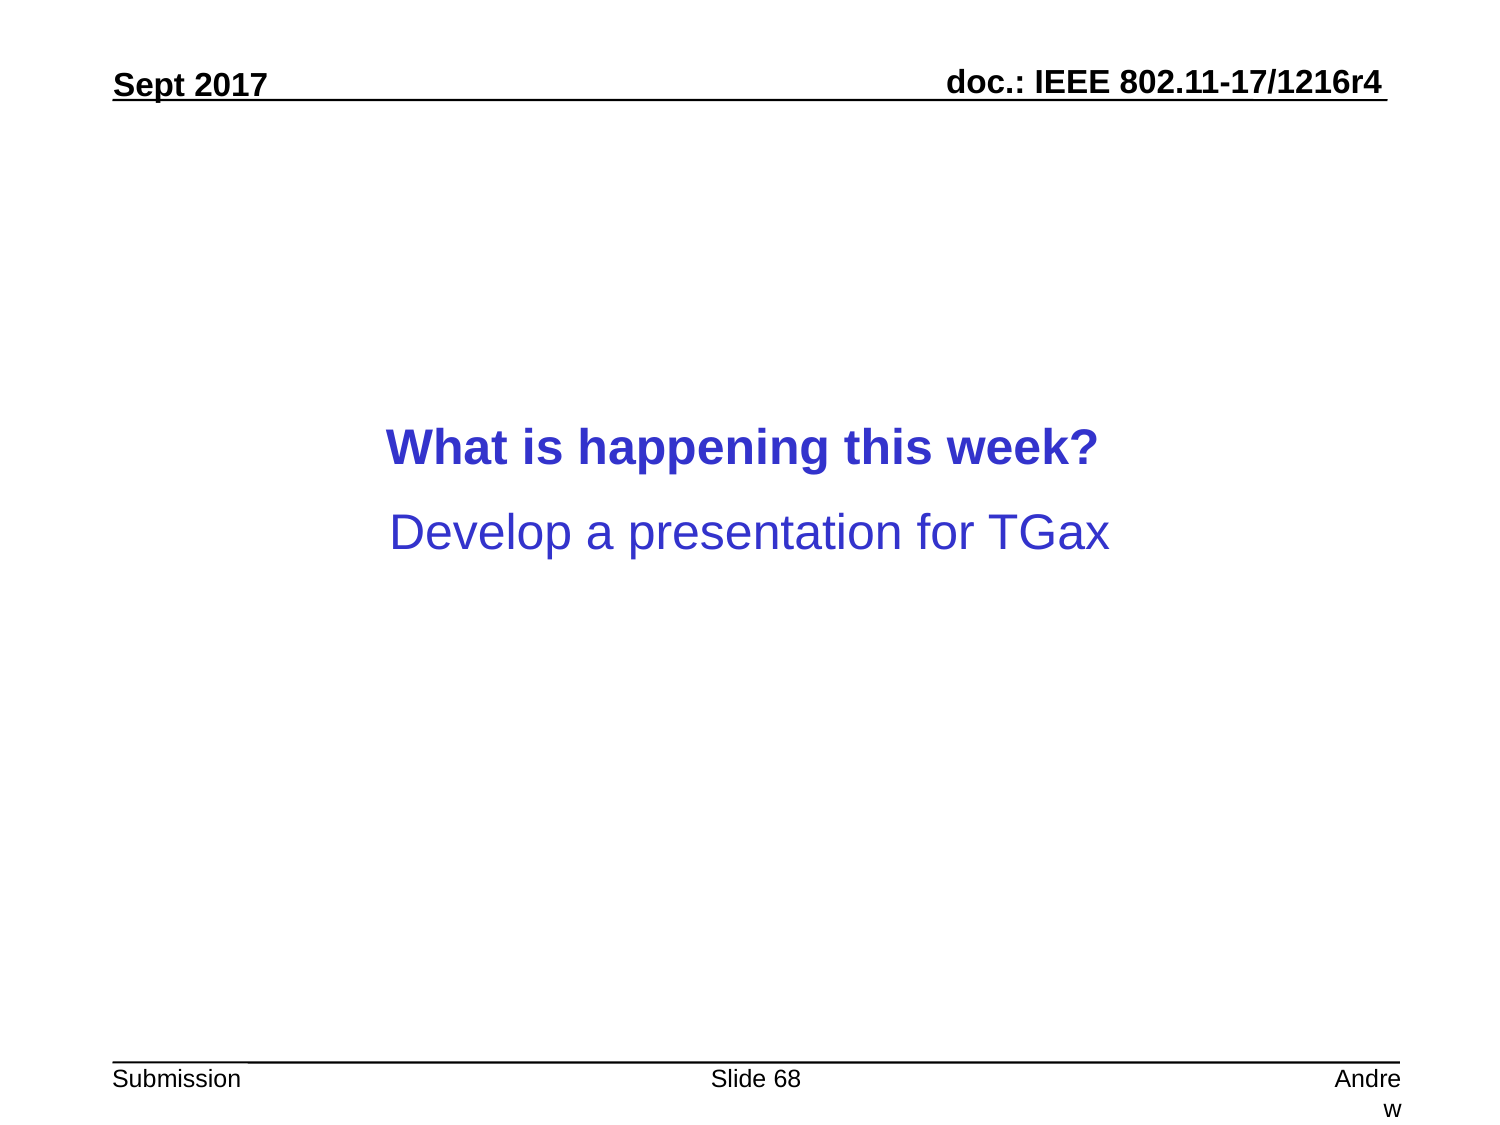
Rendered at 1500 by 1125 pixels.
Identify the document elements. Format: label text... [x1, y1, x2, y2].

slide_number Slide 68 [709, 1061, 803, 1093]
list What is happening this week? Develop a presentation for TGax [112, 324, 1388, 650]
footer Andrew Myles, Cisco [1320, 1061, 1402, 1093]
